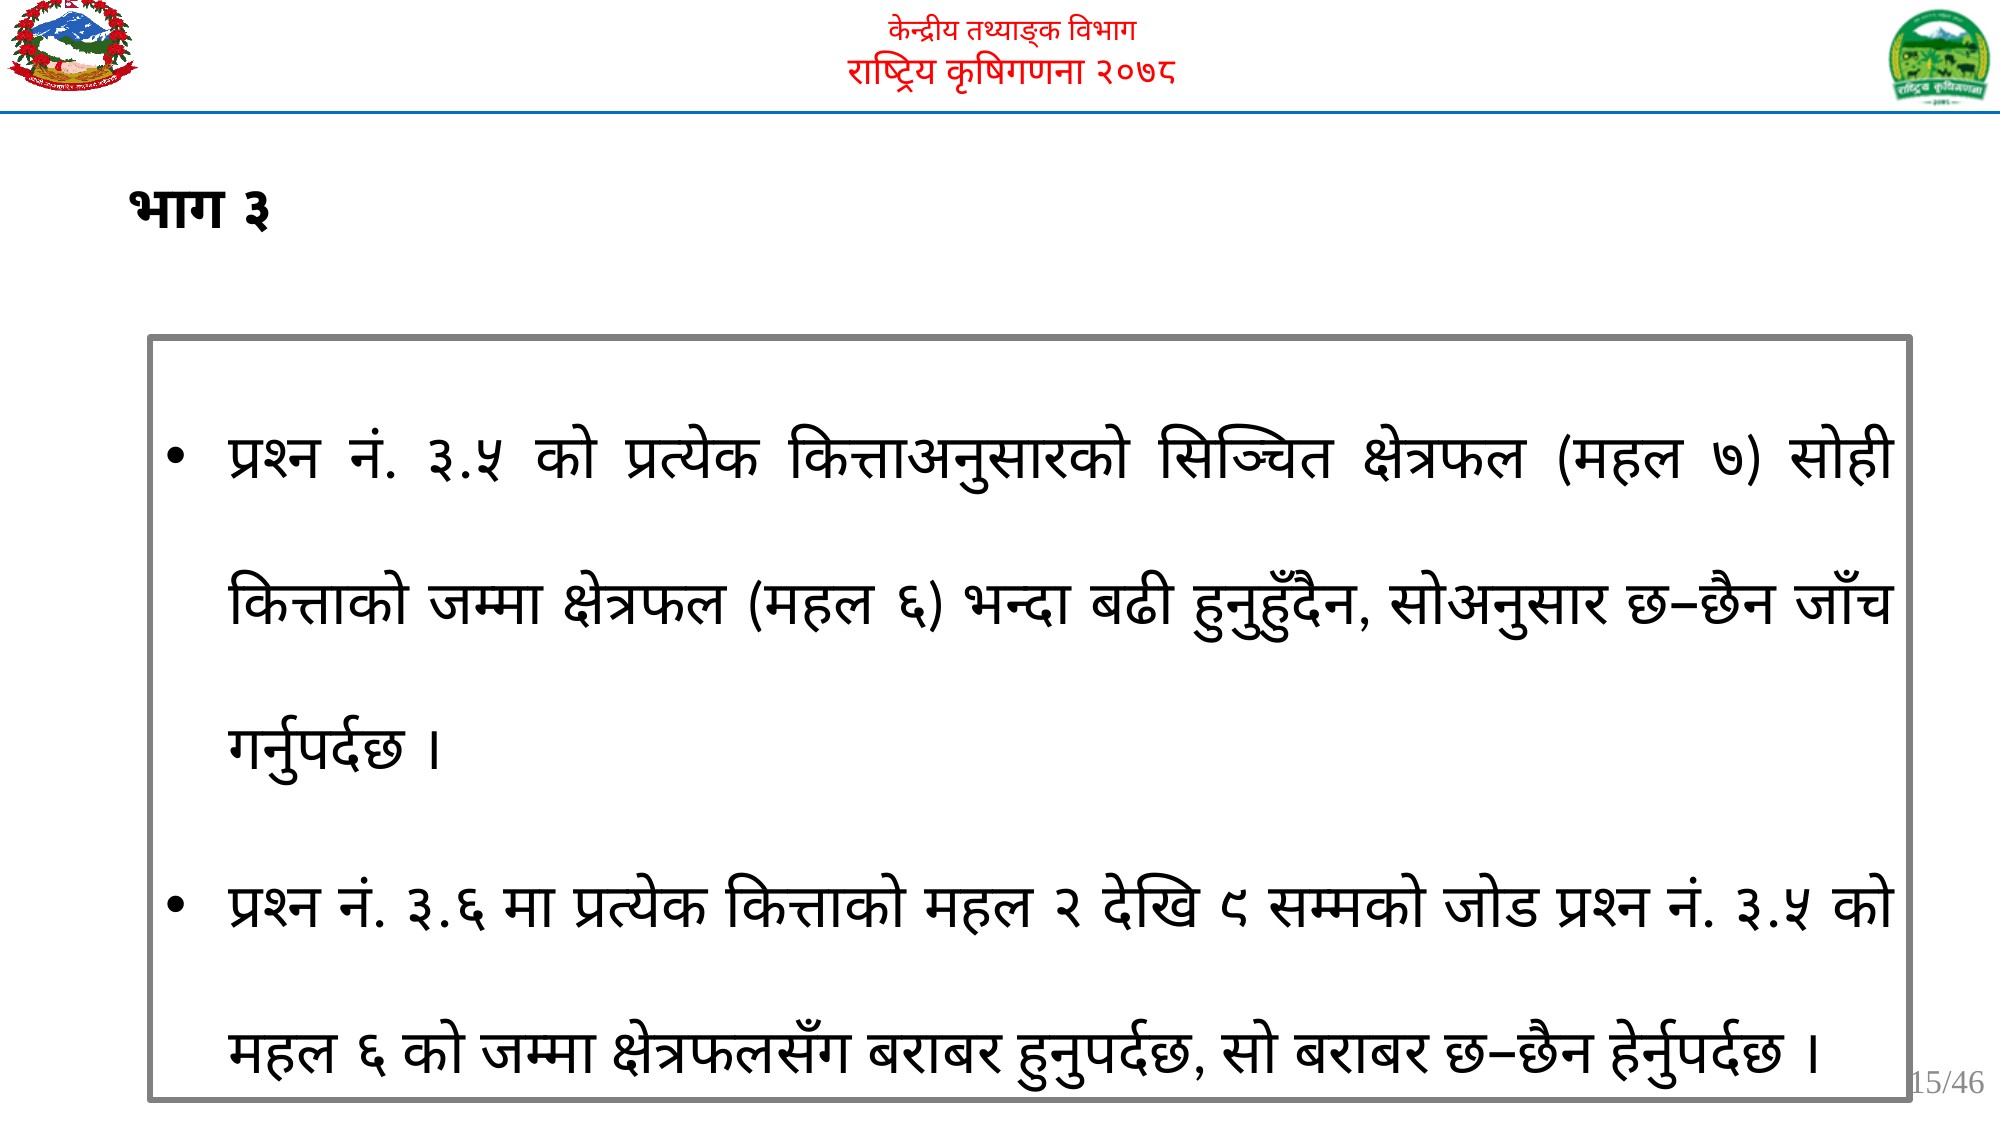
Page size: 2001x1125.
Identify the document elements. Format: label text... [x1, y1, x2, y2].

list प्रश्न नं. ३.५ को प्रत्येक कित्ताअनुसारको सिञ्चित क्षेत्रफल (महल ७) सोही कित्ताको जम्मा क्षेत्रफल (महल ६) भन्दा बढी हुनुहुँदैन, सोअनुसार छ–छैन जाँच गर्नुपर्दछ । प्रश्न नं. ३.६ मा प्रत्येक कित्ताको महल २ देखि ९ सम्मको जोड प्रश्न नं. ३.५ को महल ६ को जम्मा क्षेत्रफलसँग बराबर हुनुपर्दछ, सो बराबर छ–छैन हेर्नुपर्दछ । [150, 337, 1910, 1100]
slide_number 15/46 [1533, 1050, 2000, 1110]
picture [7, 0, 138, 91]
text_box भाग ३ [112, 162, 1113, 248]
picture [1887, 4, 1993, 110]
